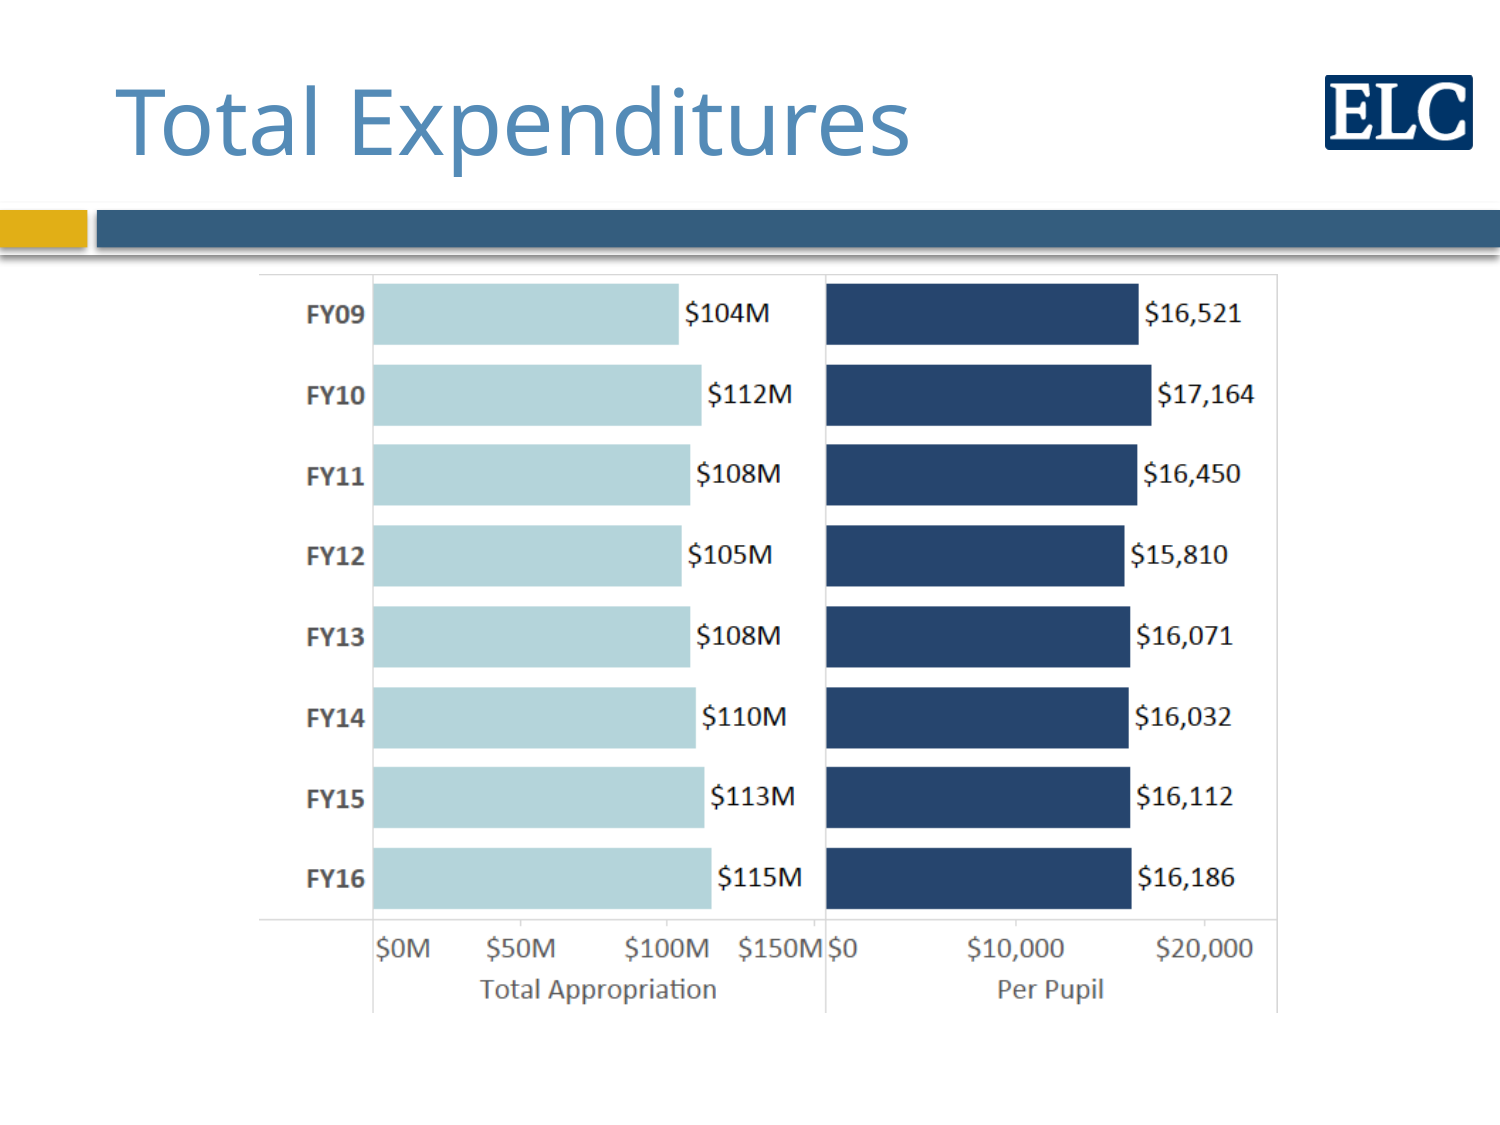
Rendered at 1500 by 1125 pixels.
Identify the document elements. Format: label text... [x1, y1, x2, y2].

title Total Expenditures [100, 37, 1300, 200]
picture [1325, 75, 1475, 150]
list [259, 274, 1279, 1013]
